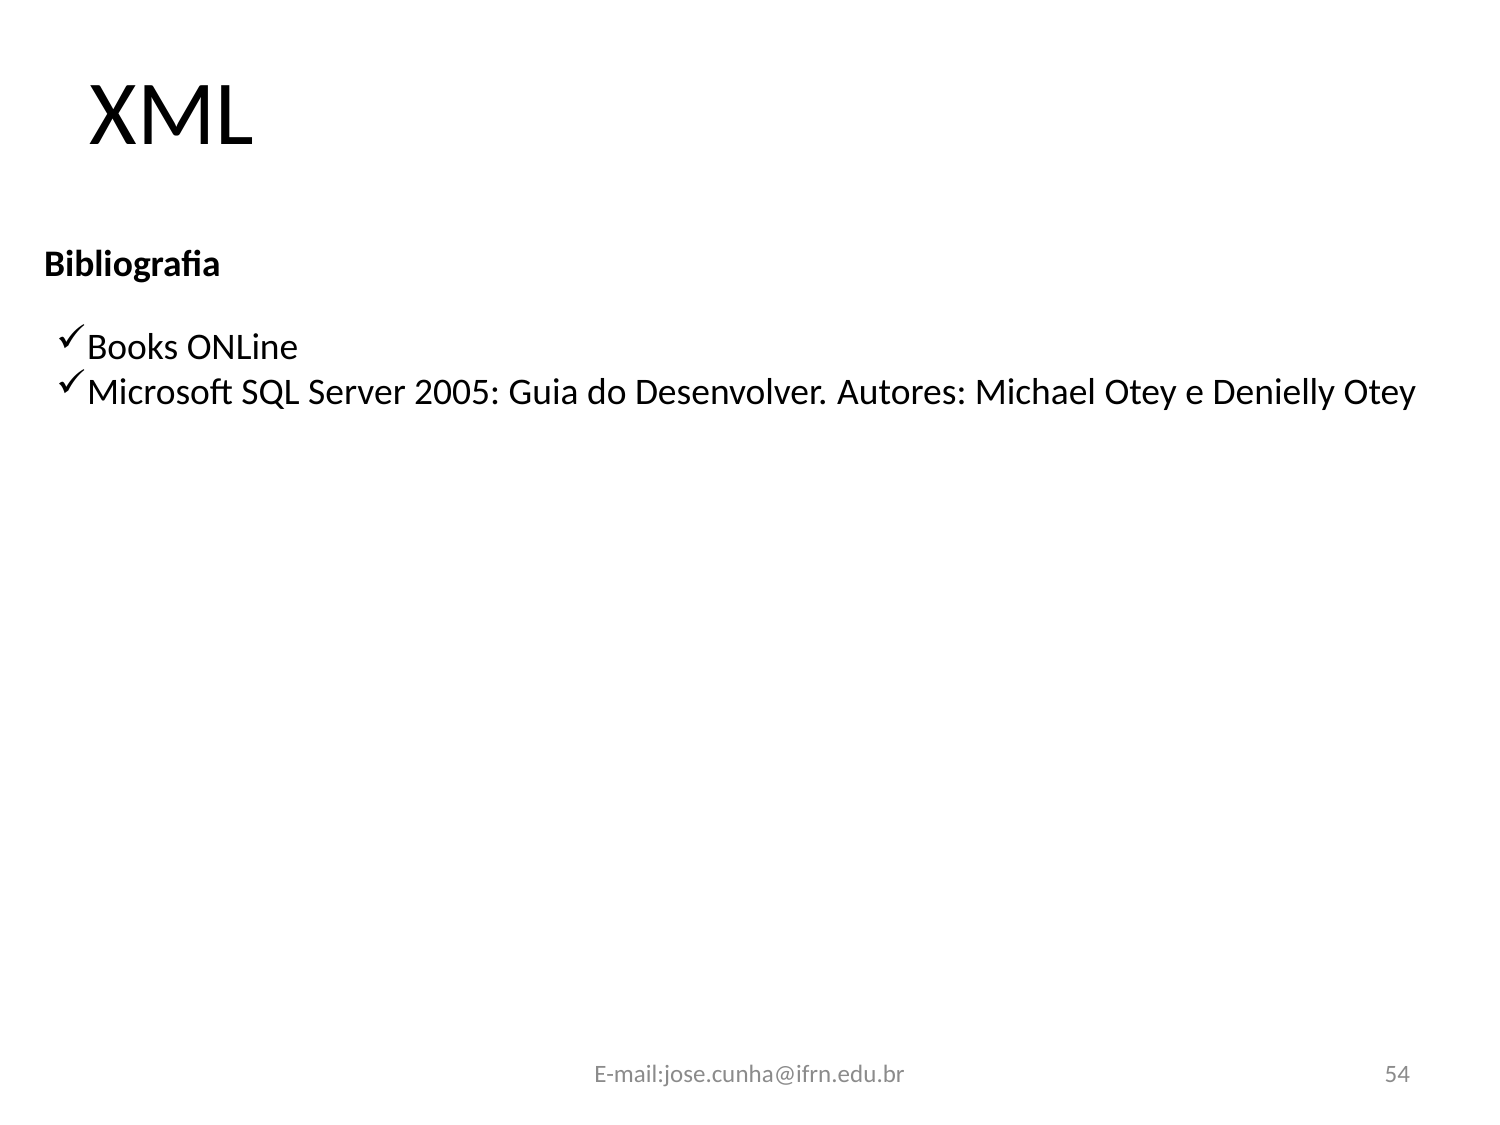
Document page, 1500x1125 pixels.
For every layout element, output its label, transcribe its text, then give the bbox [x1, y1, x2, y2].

text_box Bibliografia [29, 231, 1459, 292]
footer E-mail:jose.cunha@ifrn.edu.br [512, 1042, 988, 1103]
text_box Books ONLine Microsoft SQL Server 2005: Guia do Desenvolver. Autores: Michael Otey e Denielly Otey [41, 314, 1459, 420]
slide_number 54 [1074, 1042, 1425, 1103]
text_box XML [74, 45, 1425, 173]
